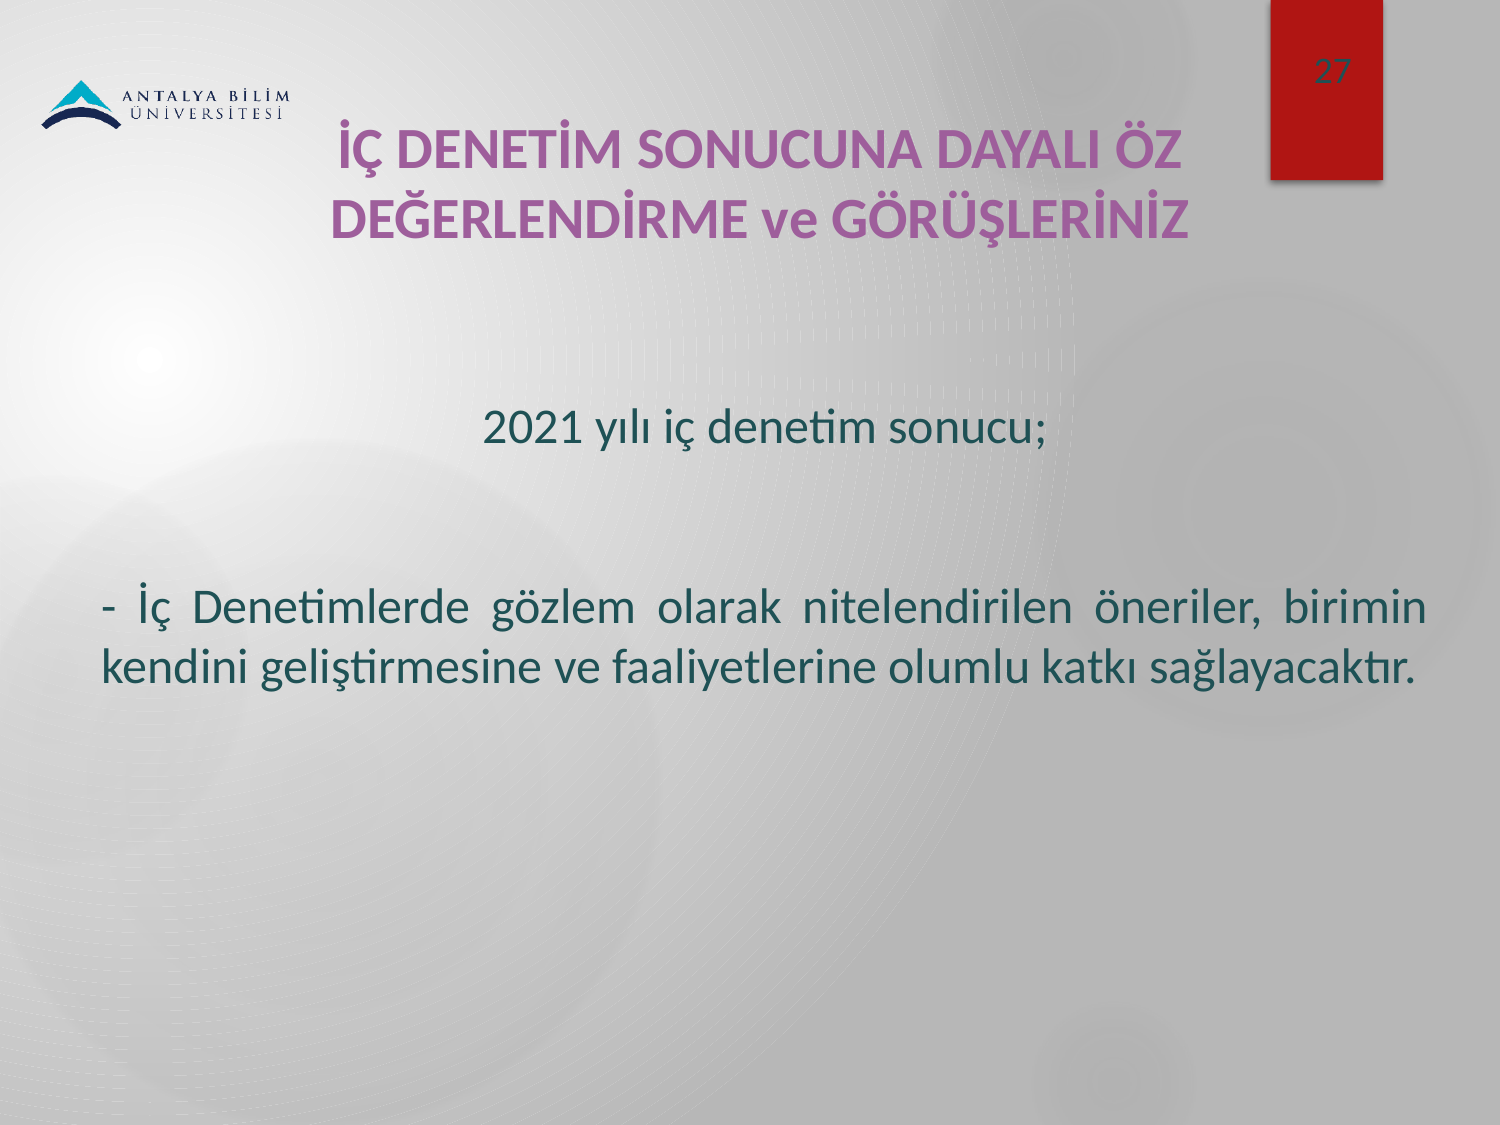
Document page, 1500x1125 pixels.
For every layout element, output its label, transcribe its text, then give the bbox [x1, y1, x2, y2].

text_box 27 [1299, 38, 1367, 98]
text_box İÇ DENETİM SONUCUNA DAYALI ÖZ DEĞERLENDİRME ve GÖRÜŞLERİNİZ [191, 103, 1329, 259]
picture [40, 77, 290, 132]
text_box 2021 yılı iç denetim sonucu; - İç Denetimlerde gözlem olarak nitelendirilen öneriler, birimin kendini geliştirmesine ve faaliyetlerine olumlu katkı sağlayacaktır. [86, 386, 1444, 761]
